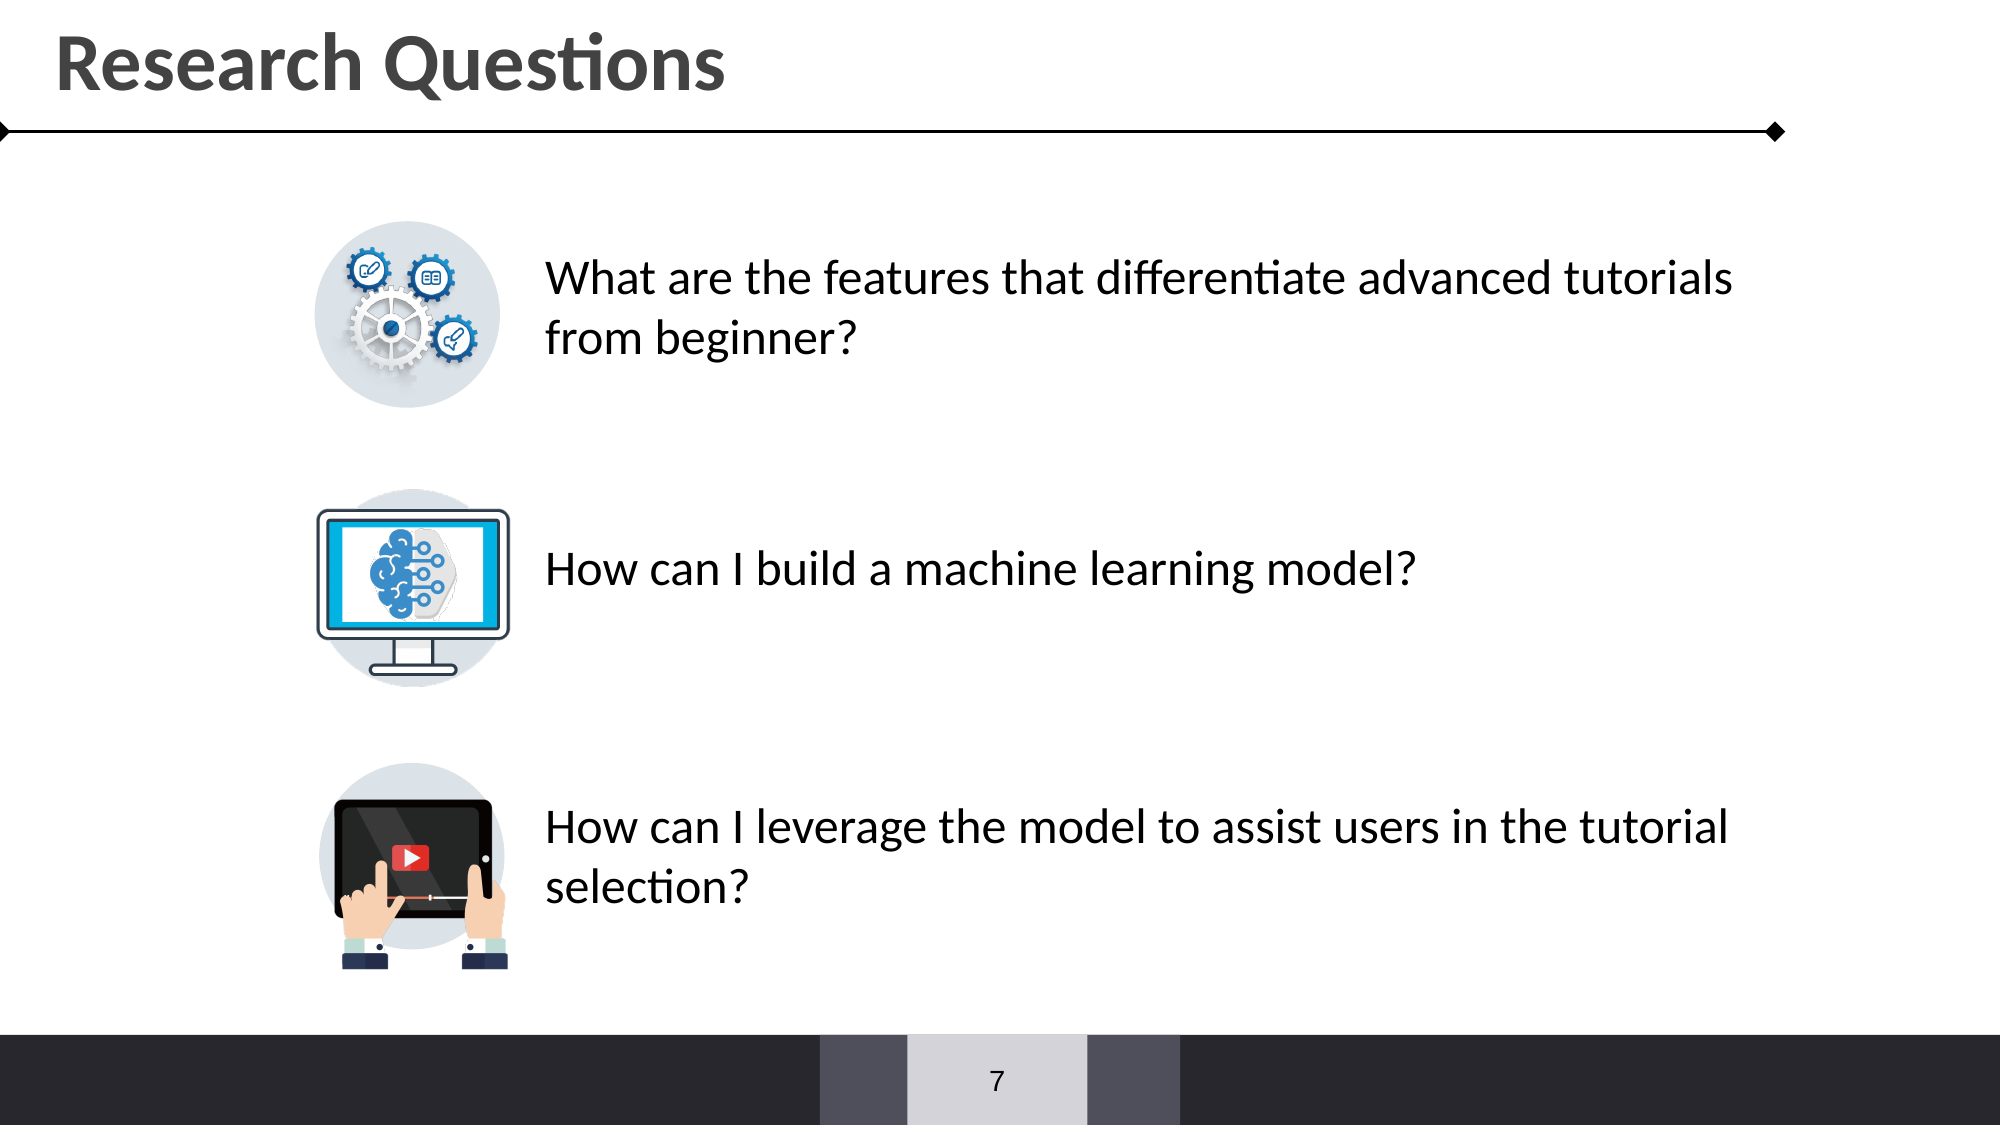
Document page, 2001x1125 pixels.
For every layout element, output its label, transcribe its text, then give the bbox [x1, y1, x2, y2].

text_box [318, 731, 1848, 972]
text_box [178, 465, 1848, 711]
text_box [302, 220, 1848, 408]
text_box Research Questions [40, 15, 1766, 119]
